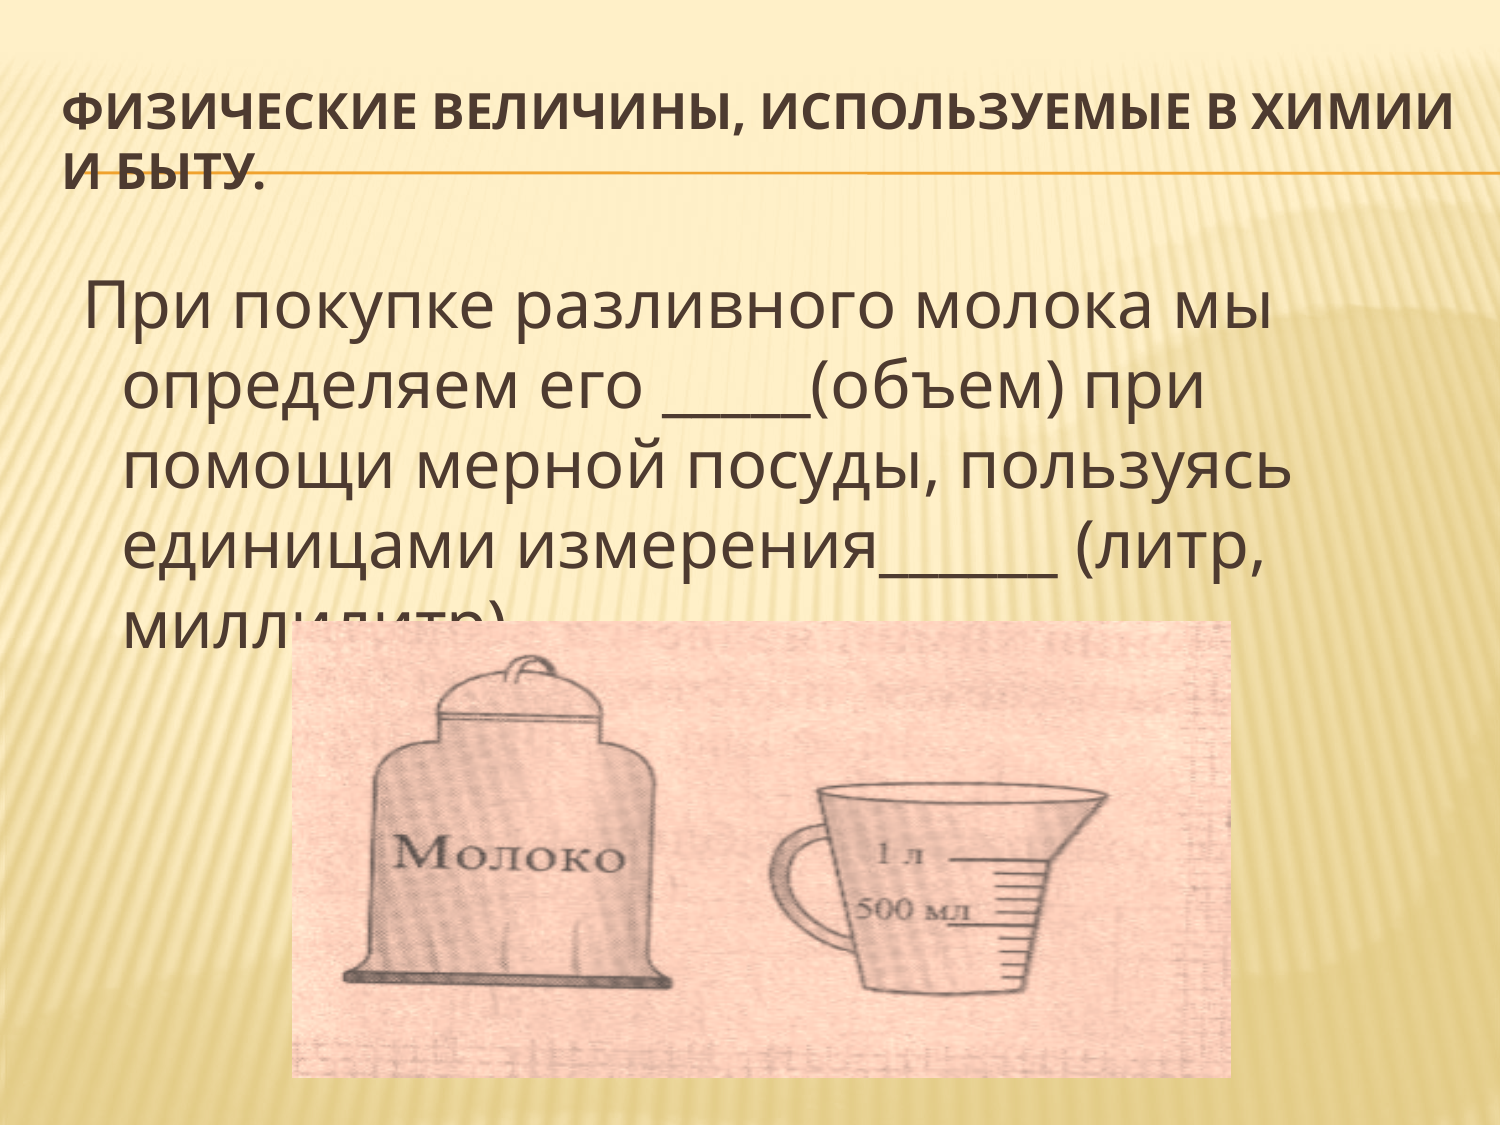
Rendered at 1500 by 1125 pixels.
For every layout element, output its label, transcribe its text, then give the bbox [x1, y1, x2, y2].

list При покупке разливного молока мы определяем его _____(объем) при помощи мерной посуды, пользуясь единицами измерения______ (литр, миллилитр) [50, 254, 1475, 998]
title Физические величины, используемые в химии и быту. [46, 70, 1472, 208]
picture [292, 620, 1231, 1079]
